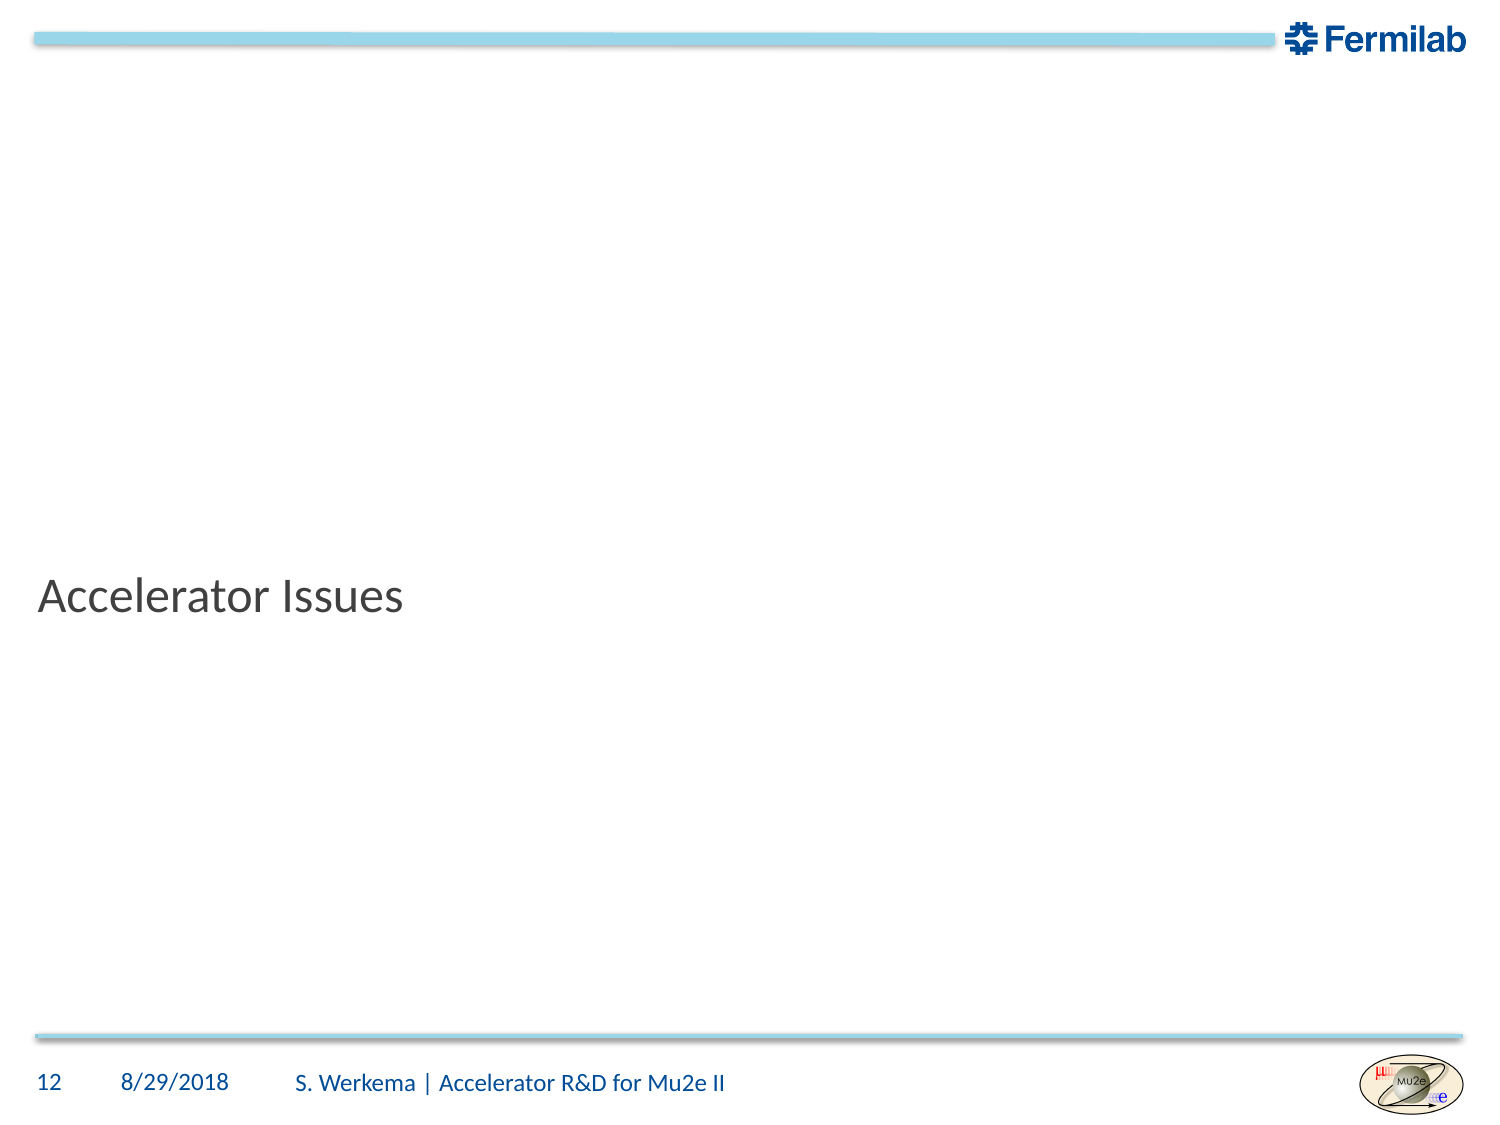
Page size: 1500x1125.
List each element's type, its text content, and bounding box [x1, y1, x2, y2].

list Accelerator Issues [37, 562, 1461, 990]
picture [1285, 22, 1466, 55]
picture [1359, 1054, 1464, 1115]
footer S. Werkema | Accelerator R&D for Mu2e II [295, 1066, 1205, 1106]
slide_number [120, 1065, 264, 1106]
slide_number 12 [36, 1065, 105, 1105]
